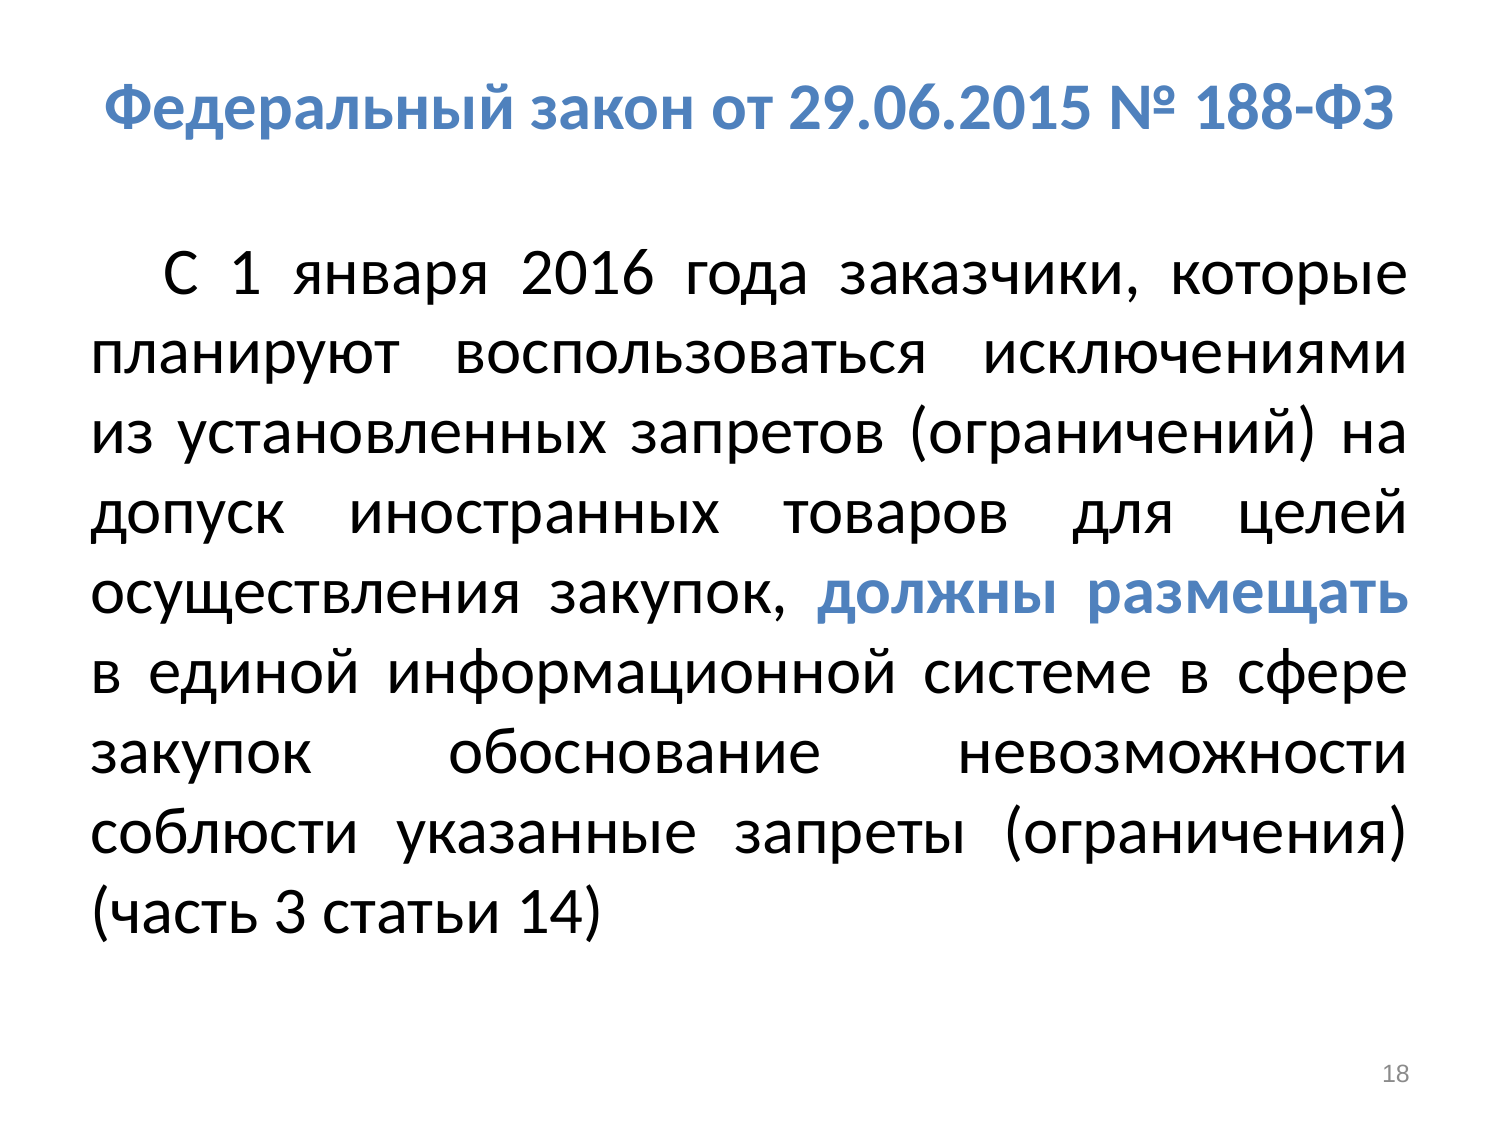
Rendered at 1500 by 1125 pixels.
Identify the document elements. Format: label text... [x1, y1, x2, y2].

list С 1 января 2016 года заказчики, которые планируют воспользоваться исключениями из установленных запретов (ограничений) на допуск иностранных товаров для целей осуществления закупок, должны размещать в единой информационной системе в сфере закупок обоснование невозможности соблюсти указанные запреты (ограничения) (часть 3 статьи 14) [75, 219, 1425, 1005]
slide_number 18 [1074, 1042, 1425, 1103]
title Федеральный закон от 29.06.2015 № 188-ФЗ [75, 45, 1425, 161]
